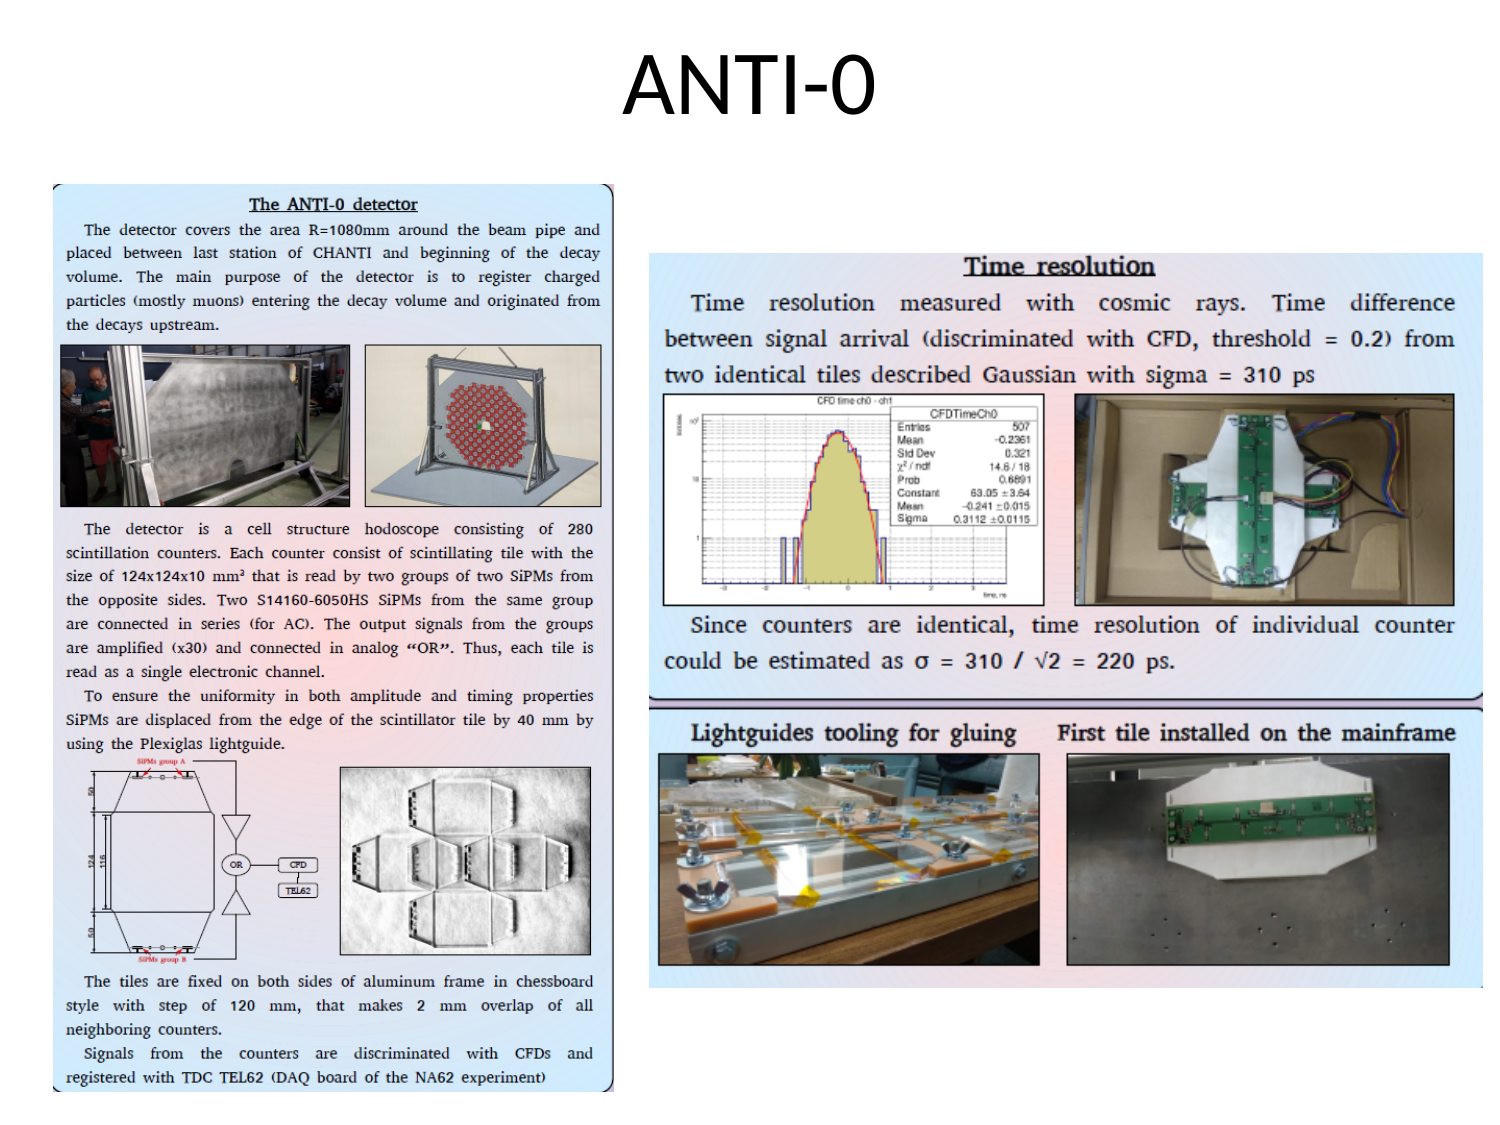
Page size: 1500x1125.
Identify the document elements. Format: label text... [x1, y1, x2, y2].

picture [649, 253, 1483, 988]
title ANTI-0 [75, 0, 1425, 172]
picture [52, 184, 614, 1092]
